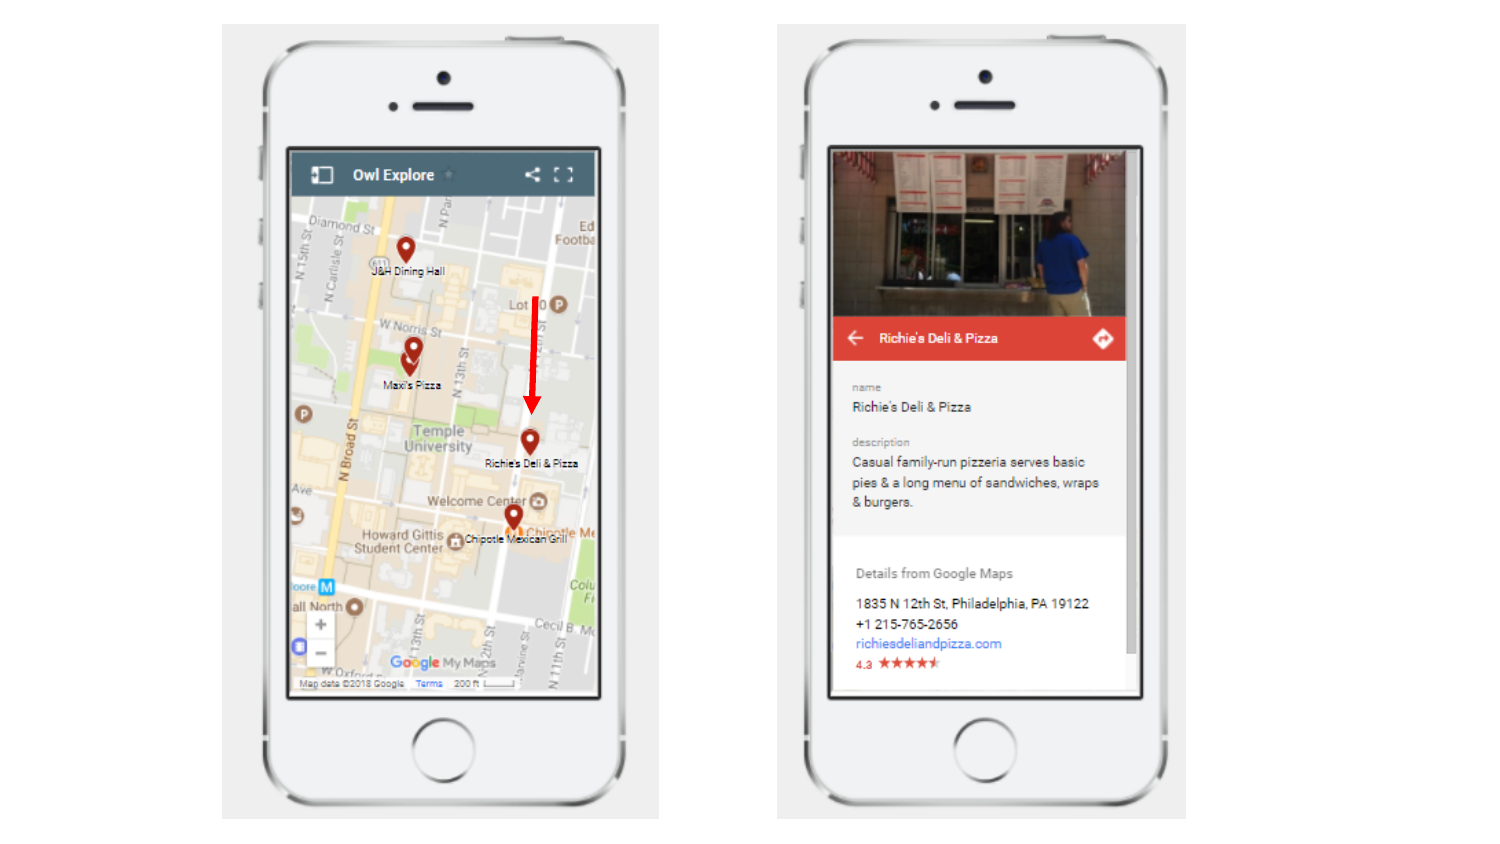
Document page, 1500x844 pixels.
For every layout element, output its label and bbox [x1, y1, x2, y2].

picture [221, 24, 659, 819]
picture [777, 24, 1186, 819]
text_box [531, 296, 536, 416]
